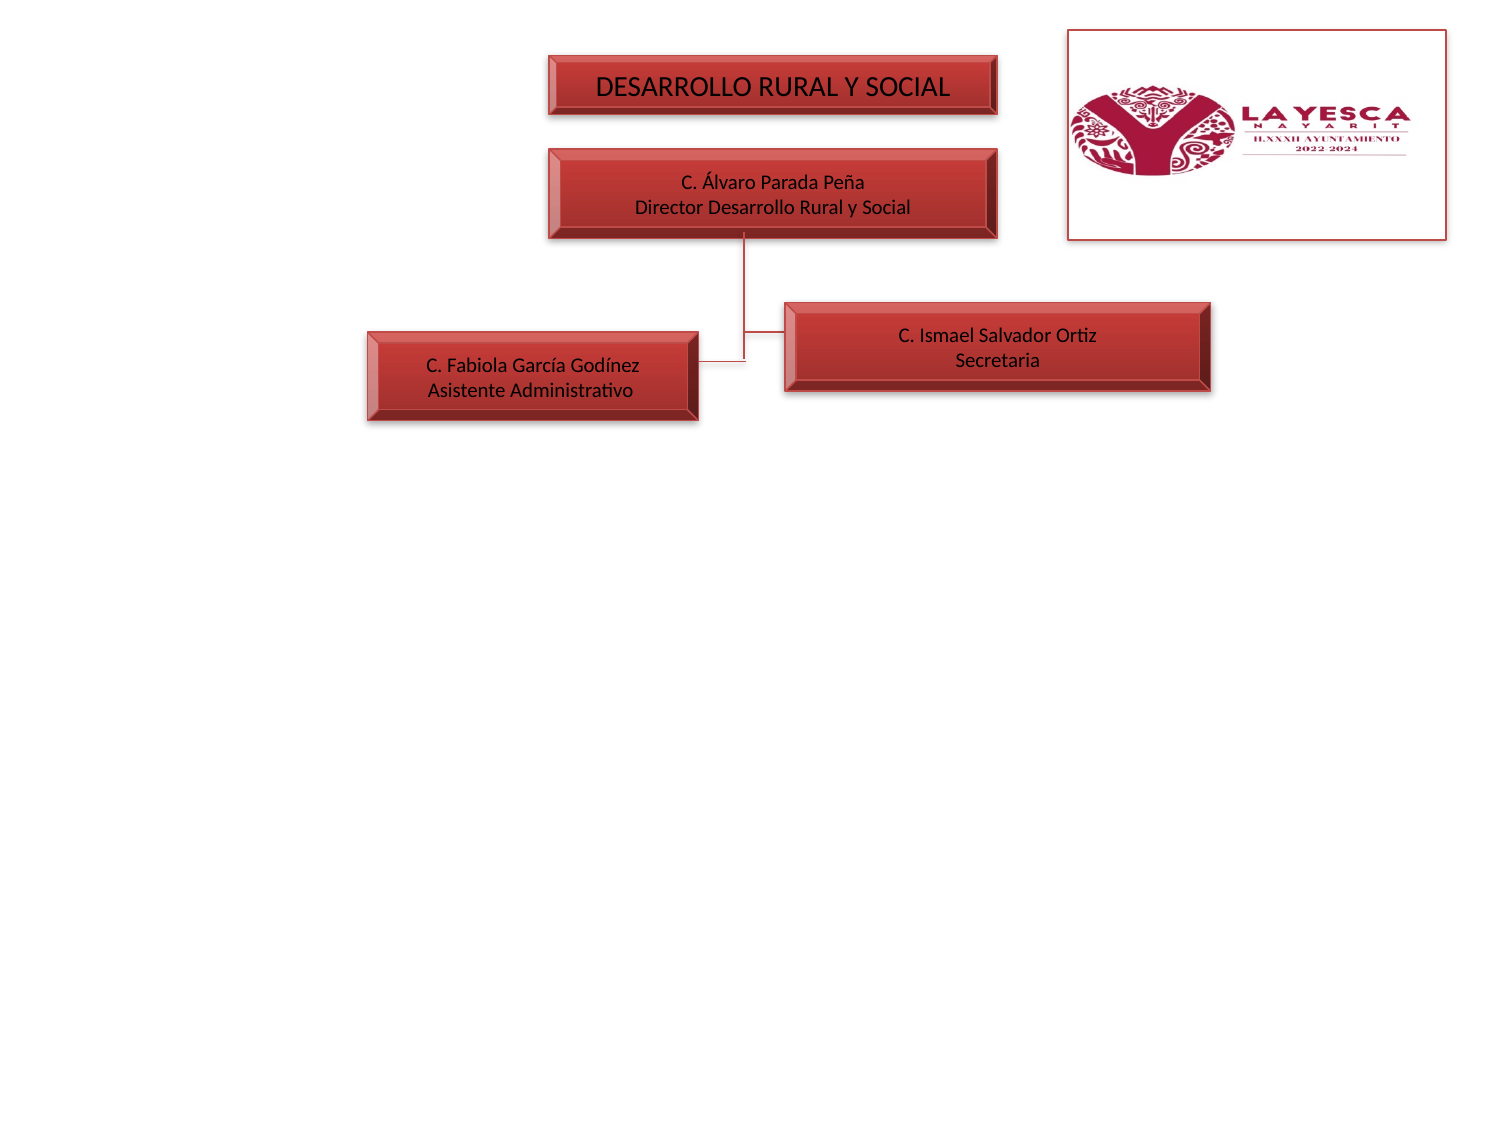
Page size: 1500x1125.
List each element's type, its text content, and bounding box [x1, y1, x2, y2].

text_box C. Gilberto Corona Bernal Agente [552, 56, 994, 62]
picture [1068, 30, 1446, 240]
text_box C. Álvaro Parada Peña Director Desarrollo Rural y Social [548, 148, 998, 240]
text_box C. Alejandra Judith Bernal López Agente [788, 303, 1208, 313]
text_box C. Ismael Salvador Ortiz Secretaria [784, 302, 1212, 392]
text_box DESARROLLO RURAL Y SOCIAL [548, 54, 998, 115]
text_box C. Alejandra Yareli Villa Cabrera Agente [371, 333, 695, 342]
text_box C. Fabiola García Godínez Asistente Administrativo [367, 331, 699, 422]
text_box C. Ariana Carely Mora Solís Agente [553, 150, 994, 160]
